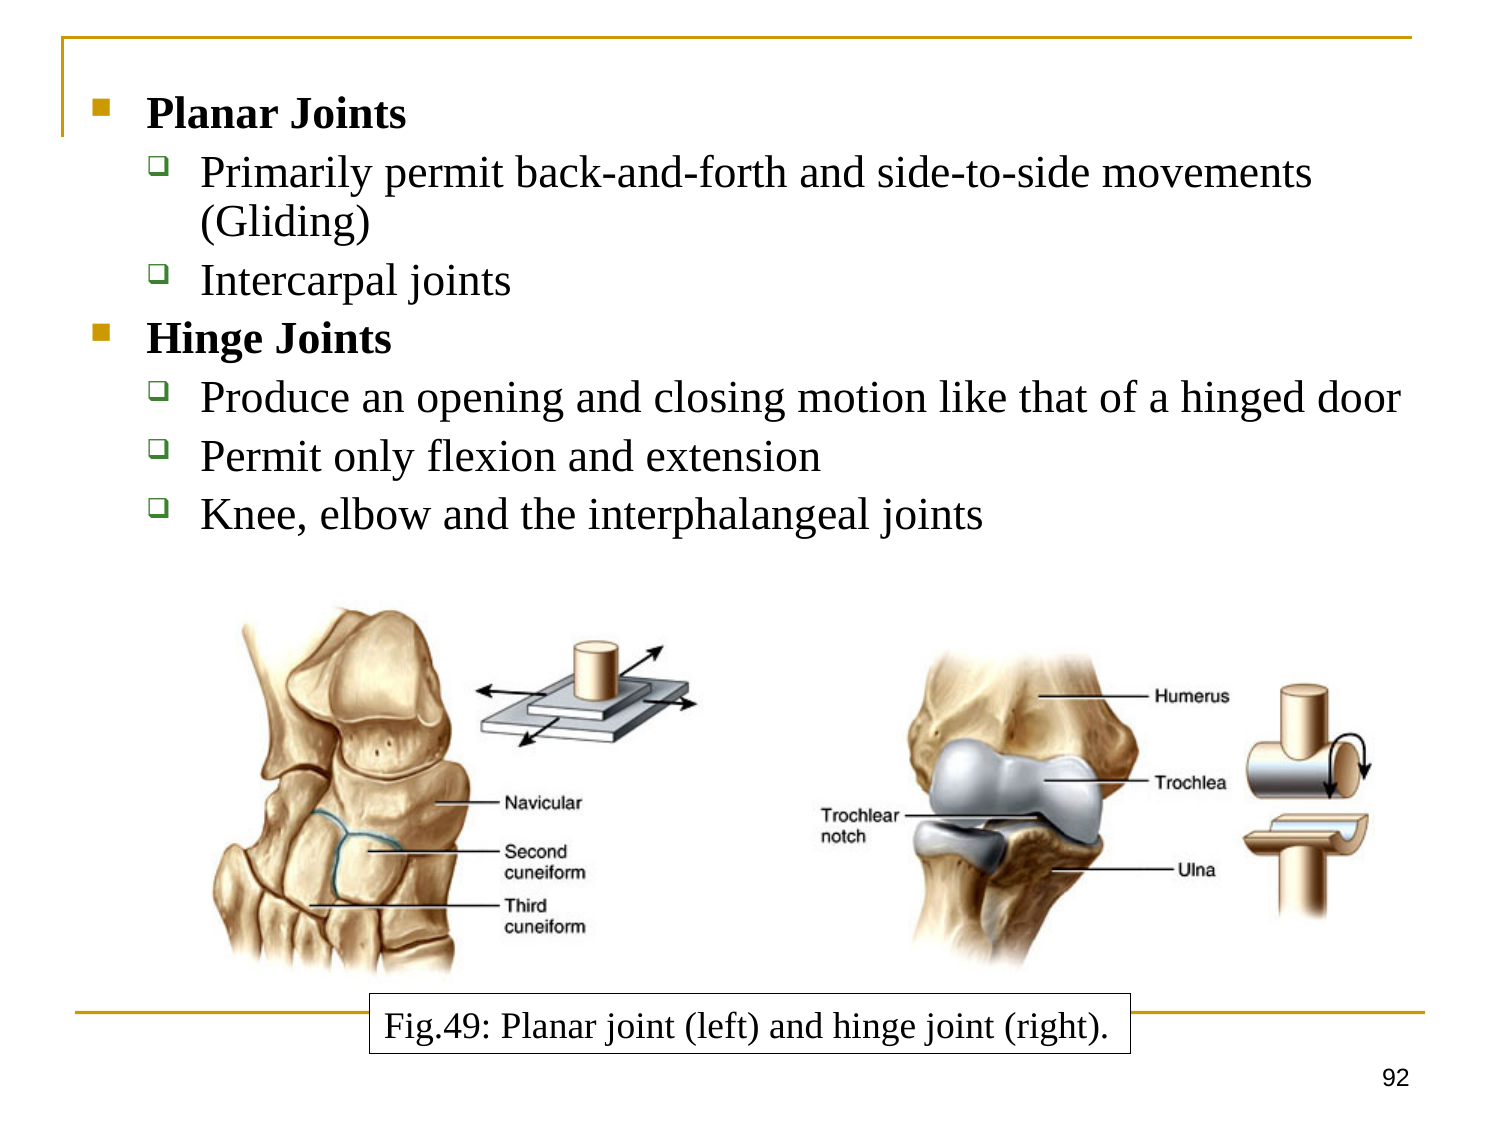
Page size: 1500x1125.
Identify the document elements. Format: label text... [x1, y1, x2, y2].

picture [199, 588, 1375, 991]
list Planar Joints Primarily permit back-and-forth and side-to-side movements (Gliding) Intercarpal joints Hinge Joints Produce an opening and closing motion like that of a hinged door Permit only flexion and extension Knee, elbow and the interphalangeal joints [74, 81, 1426, 586]
slide_number 92 [1074, 1023, 1426, 1100]
text_box Fig.49: Planar joint (left) and hinge joint (right). [369, 1008, 1131, 1054]
